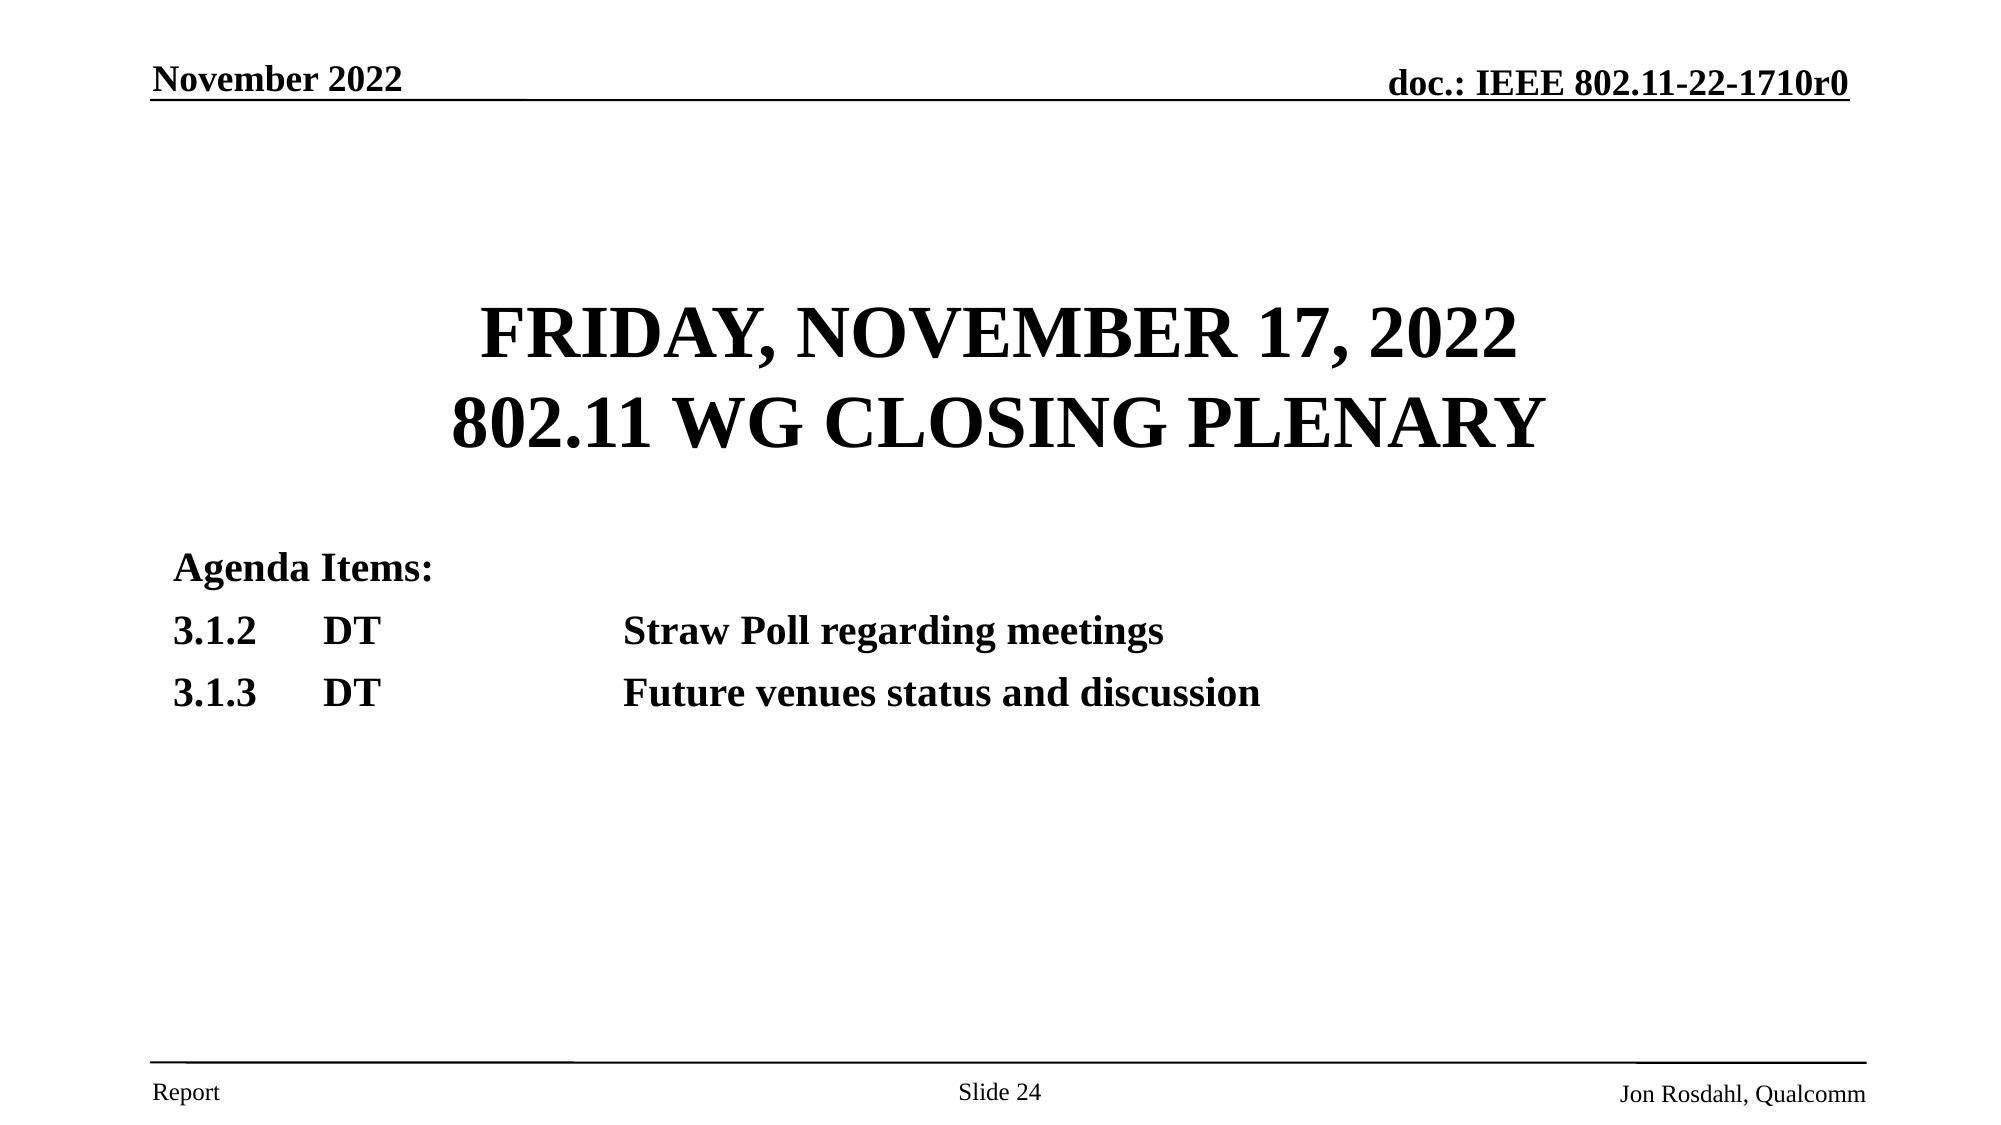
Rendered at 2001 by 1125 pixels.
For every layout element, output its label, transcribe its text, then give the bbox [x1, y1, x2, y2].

list Agenda Items: 3.1.2 DT Straw Poll regarding meetings 3.1.3 DT Future venues status and discussion [157, 476, 1859, 724]
footer Jon Rosdahl, Qualcomm [1169, 1076, 1867, 1108]
title Friday, November 17, 2022 802.11 WG Closing Plenary [210, 274, 1789, 476]
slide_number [152, 54, 563, 100]
slide_number Slide 24 [930, 1075, 1069, 1107]
